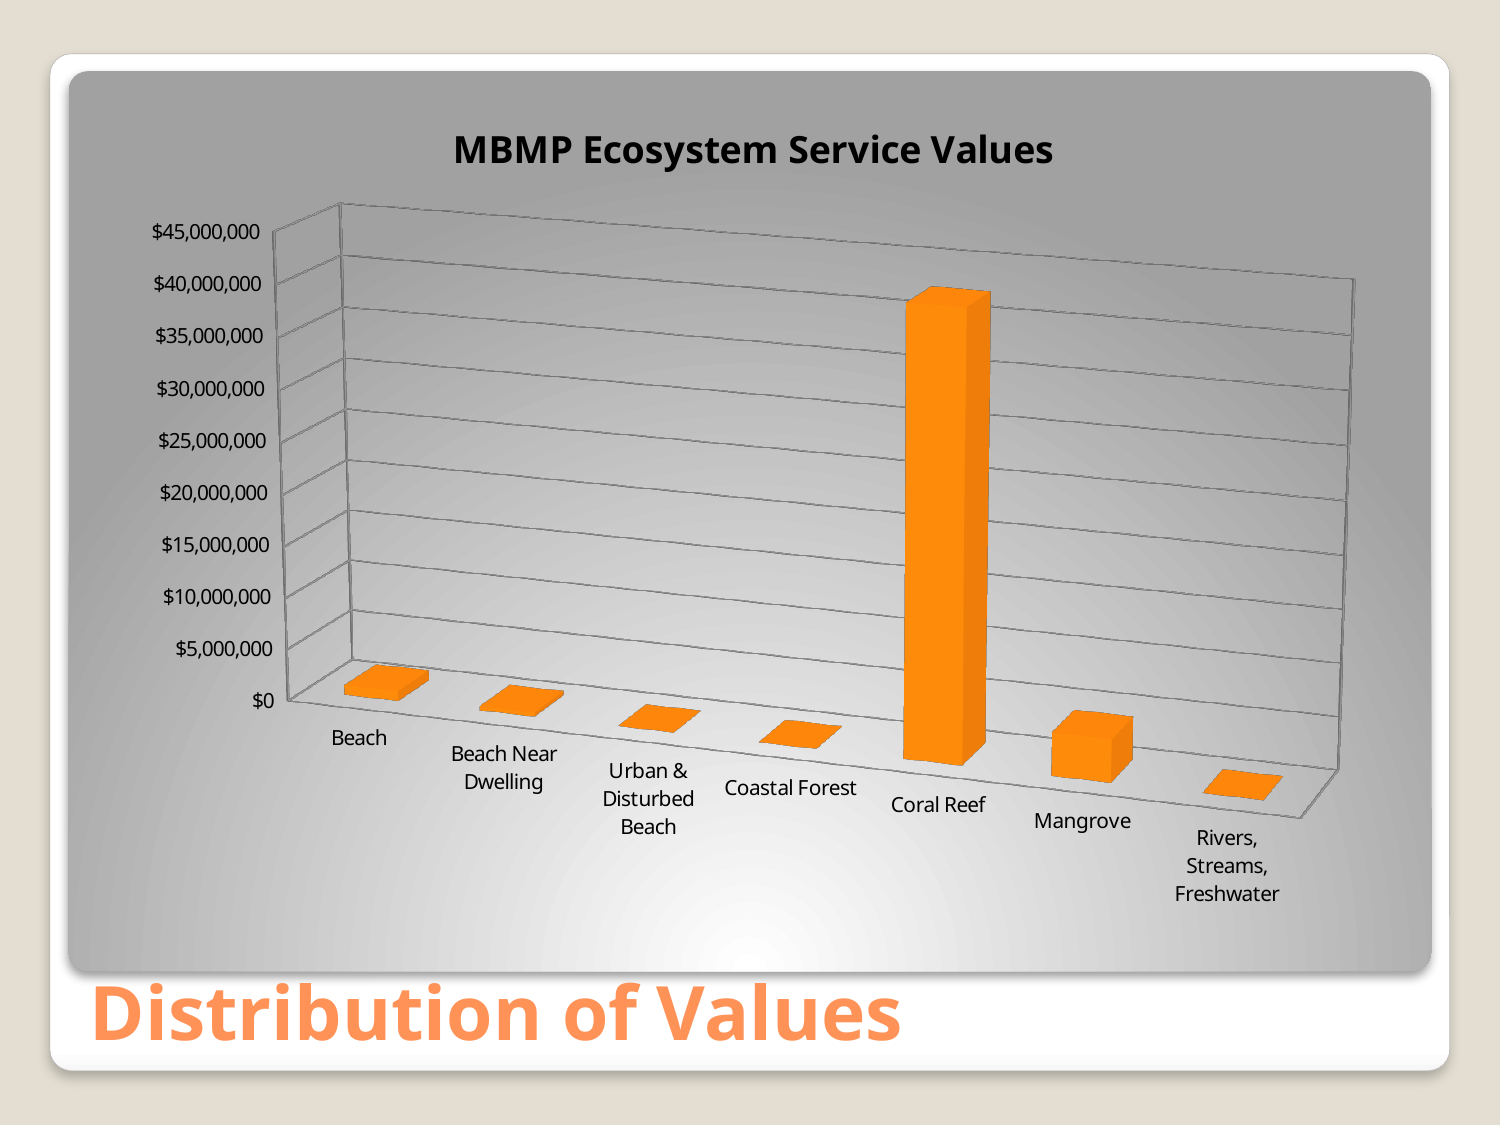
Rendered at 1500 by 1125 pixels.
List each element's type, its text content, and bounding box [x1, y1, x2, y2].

title Distribution of Values [75, 931, 1418, 1063]
chart [82, 86, 1426, 926]
